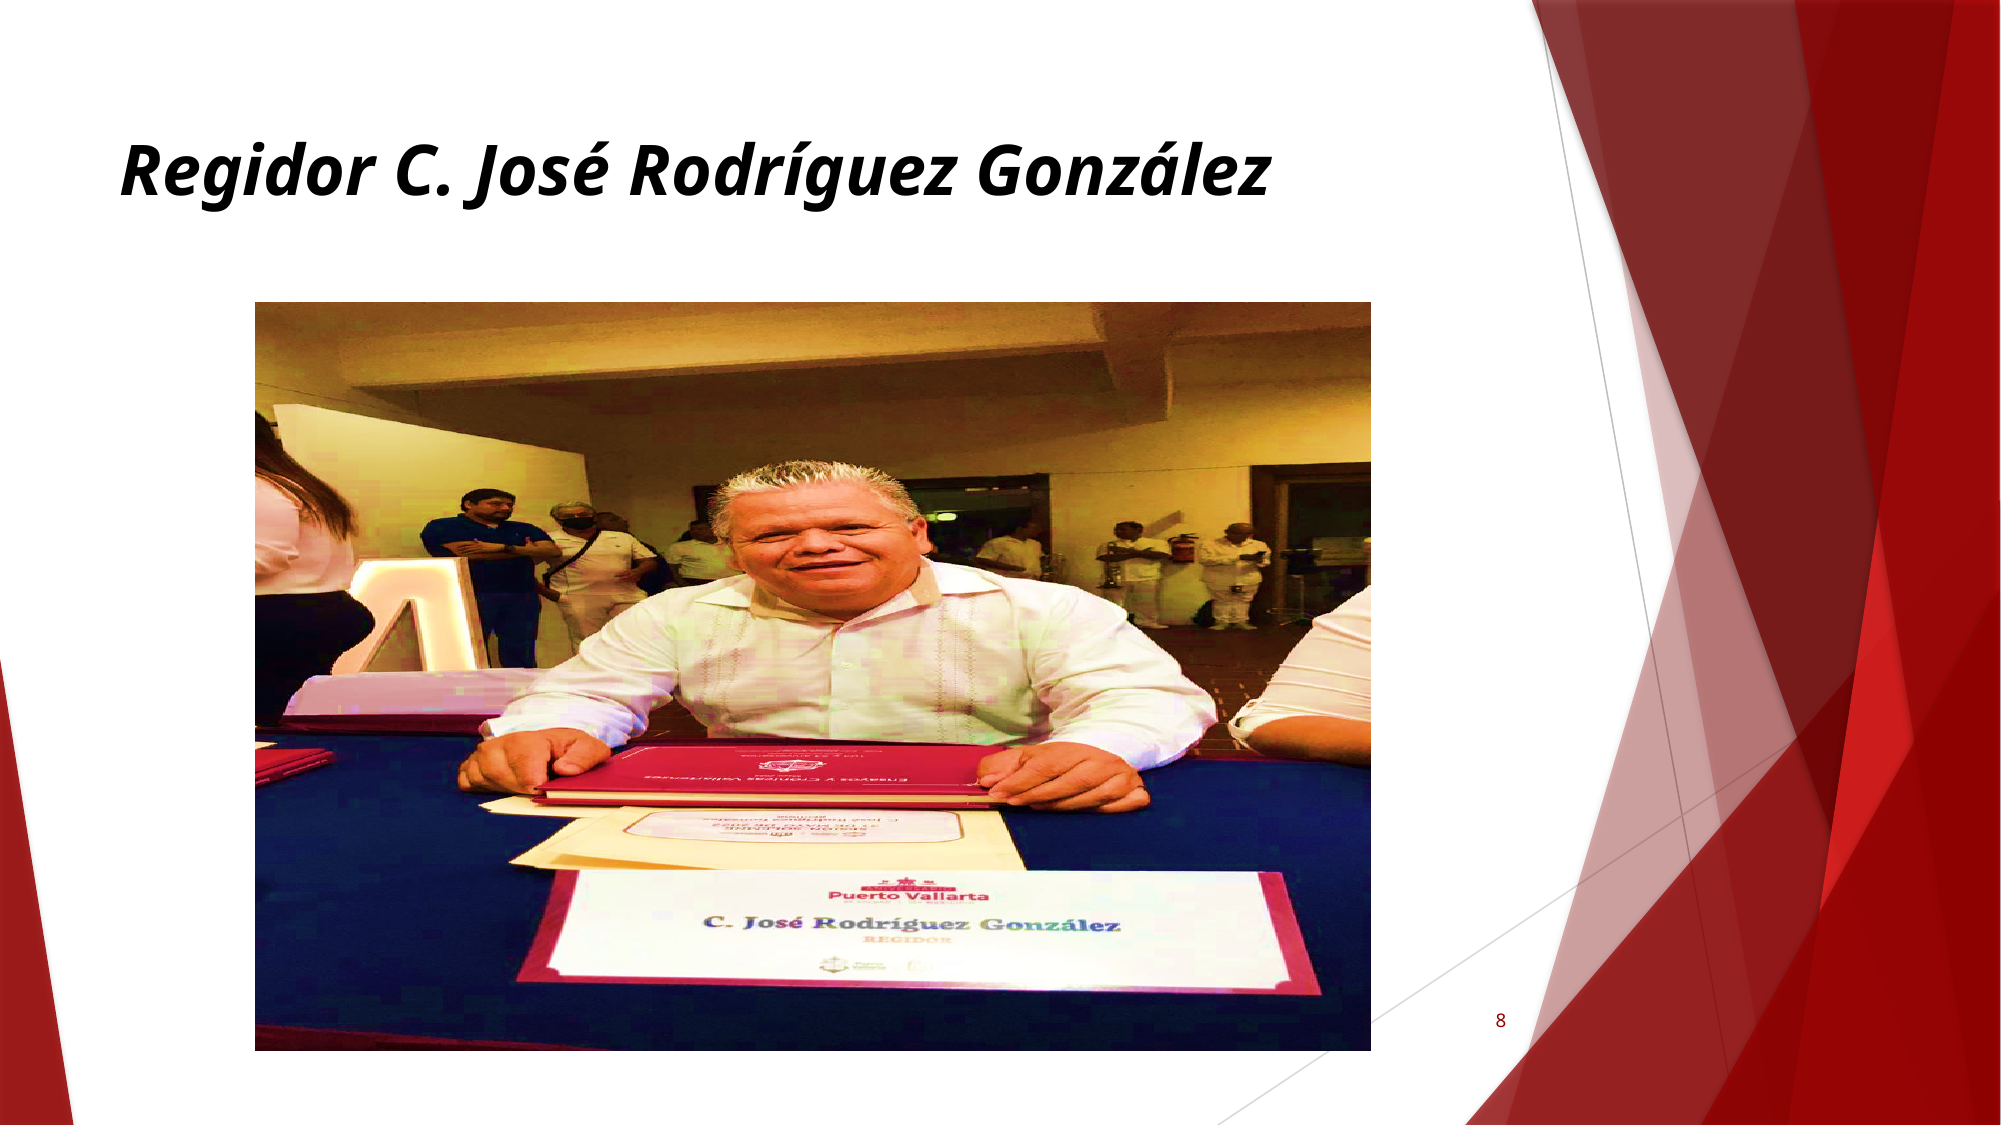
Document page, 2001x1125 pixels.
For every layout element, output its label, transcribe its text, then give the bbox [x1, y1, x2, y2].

title Regidor C. José Rodríguez González [104, 117, 1466, 275]
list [254, 302, 1371, 1052]
slide_number 8 [1409, 991, 1522, 1051]
